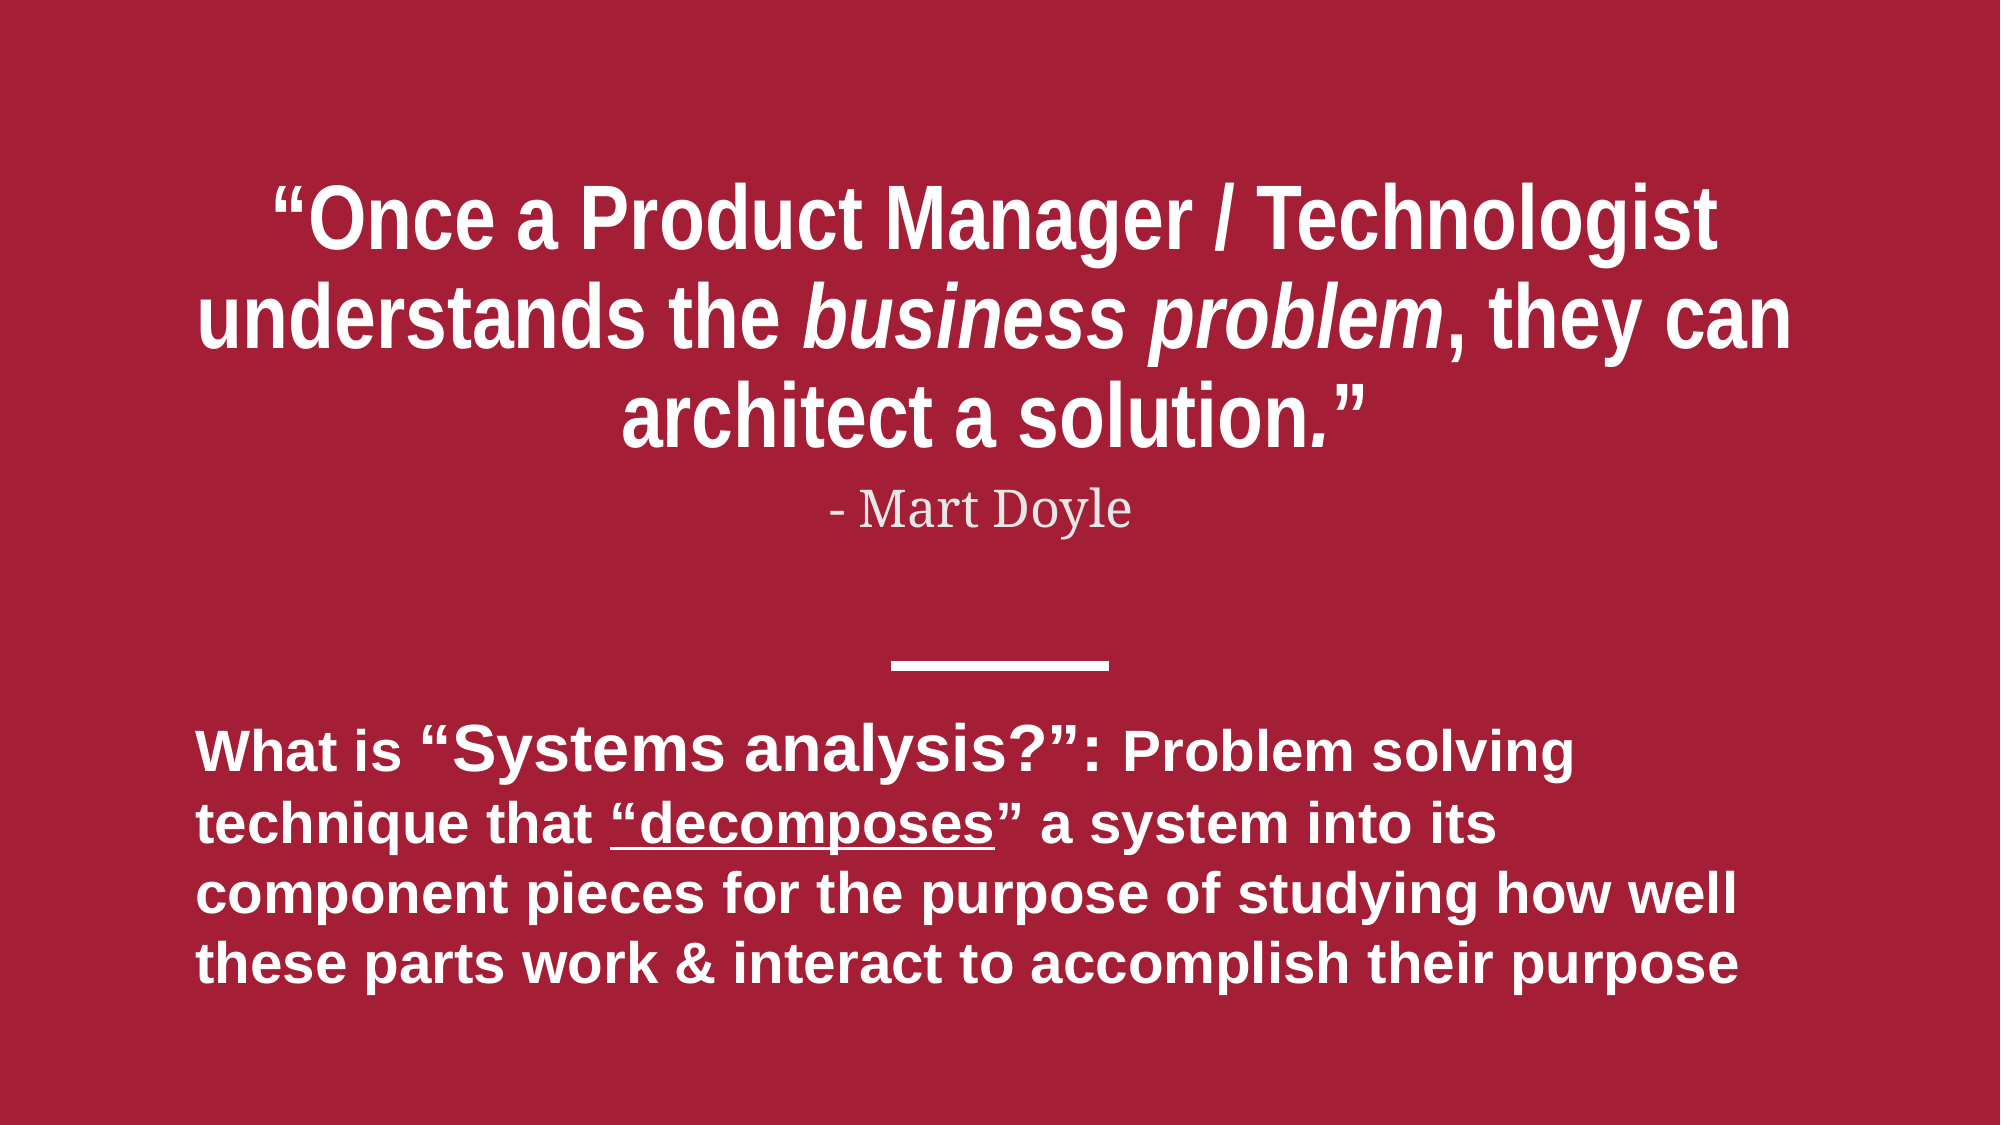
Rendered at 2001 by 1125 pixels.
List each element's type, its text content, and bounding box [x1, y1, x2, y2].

subtitle - Mart Doyle [76, 474, 1878, 611]
text_box What is “Systems analysis?”: Problem solving technique that “decomposes” a system into its component pieces for the purpose of studying how well these parts work & interact to accomplish their purpose [180, 627, 1817, 1073]
title “Once a Product Manager / Technologist understands the business problem, they can architect a solution.” [158, 108, 1832, 475]
